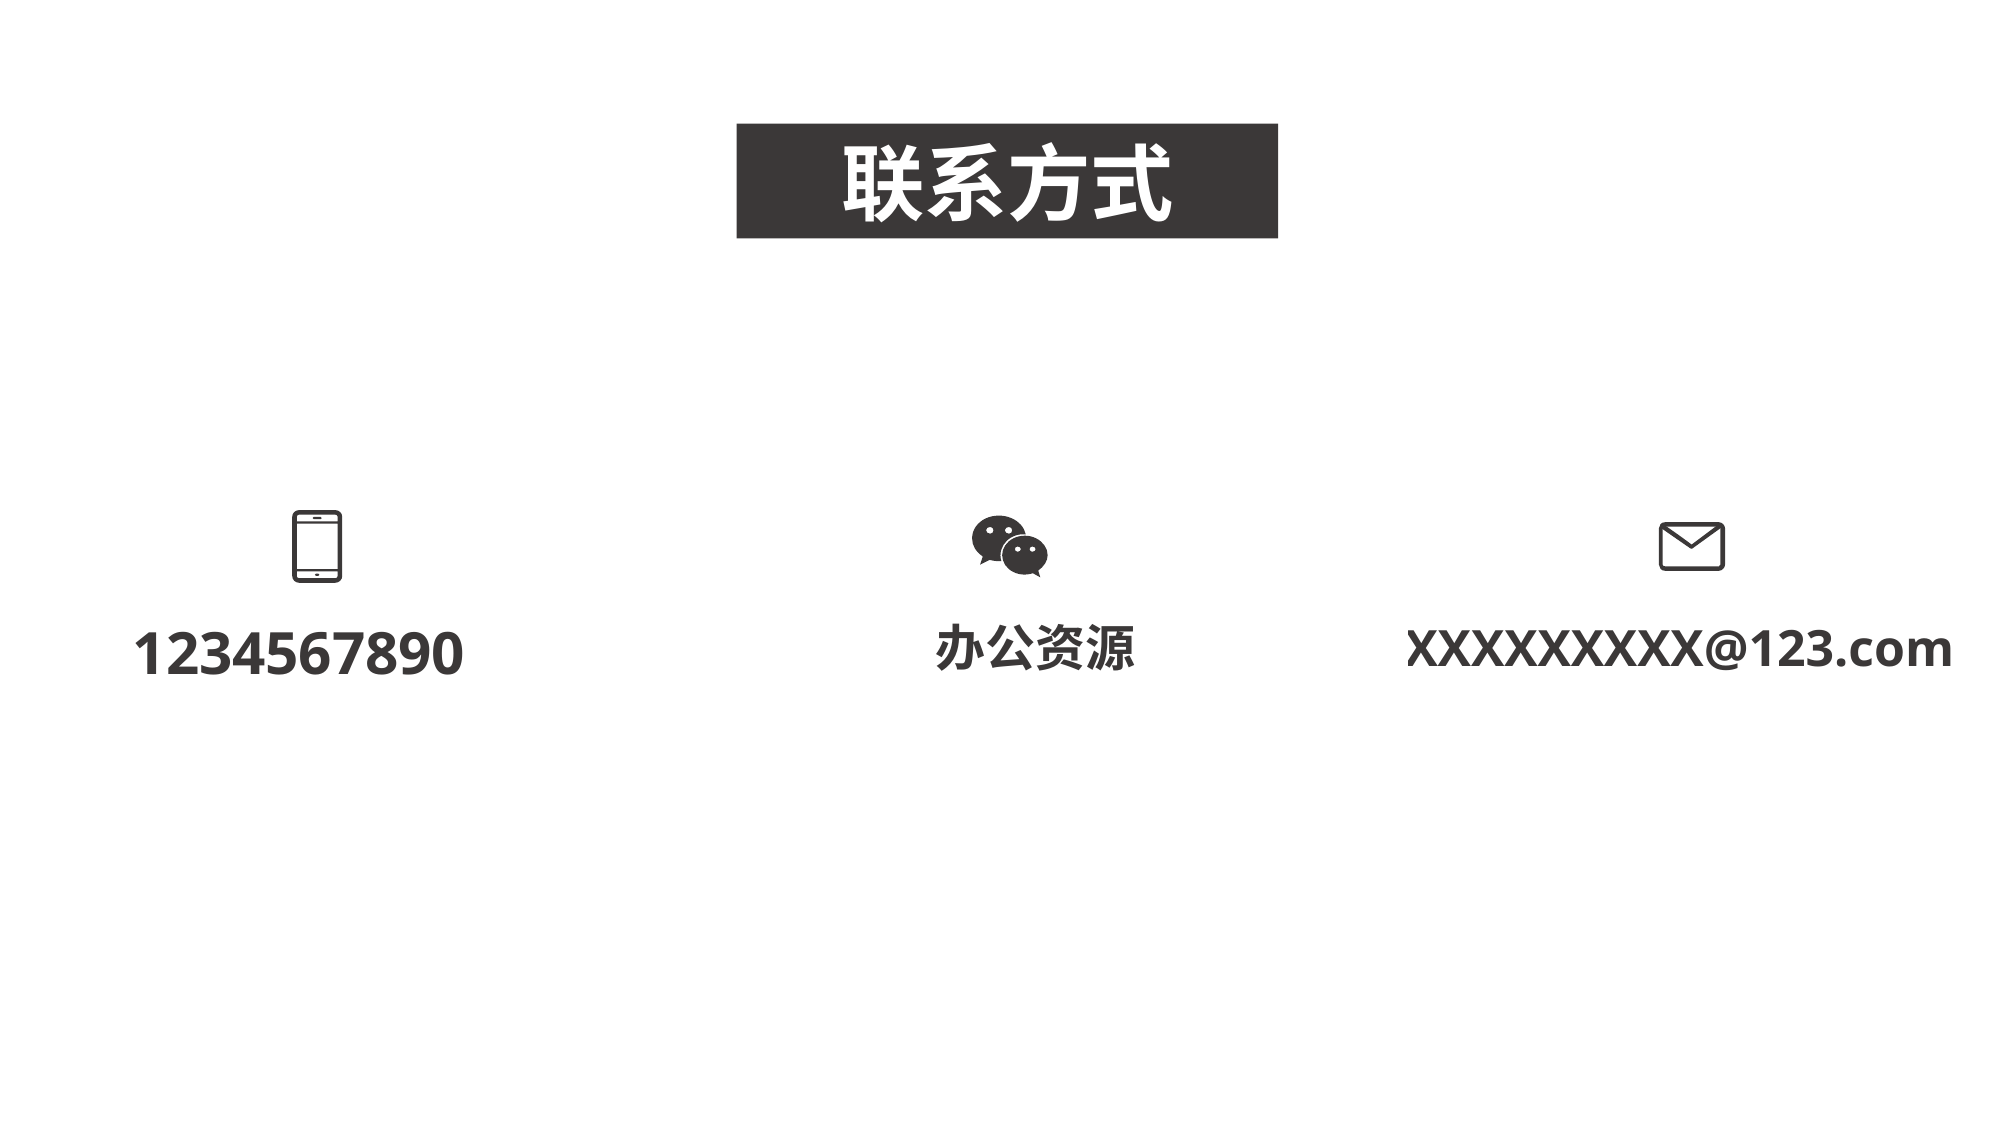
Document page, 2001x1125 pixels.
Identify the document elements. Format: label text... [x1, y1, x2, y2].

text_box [721, 123, 1294, 306]
text_box 1234567890 [117, 608, 481, 694]
text_box 唱歌 [1559, 518, 1906, 608]
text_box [1658, 521, 1726, 571]
text_box XXXXXXXXX@123.com [1411, 608, 1970, 684]
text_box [613, 517, 1407, 693]
text_box [292, 510, 343, 583]
